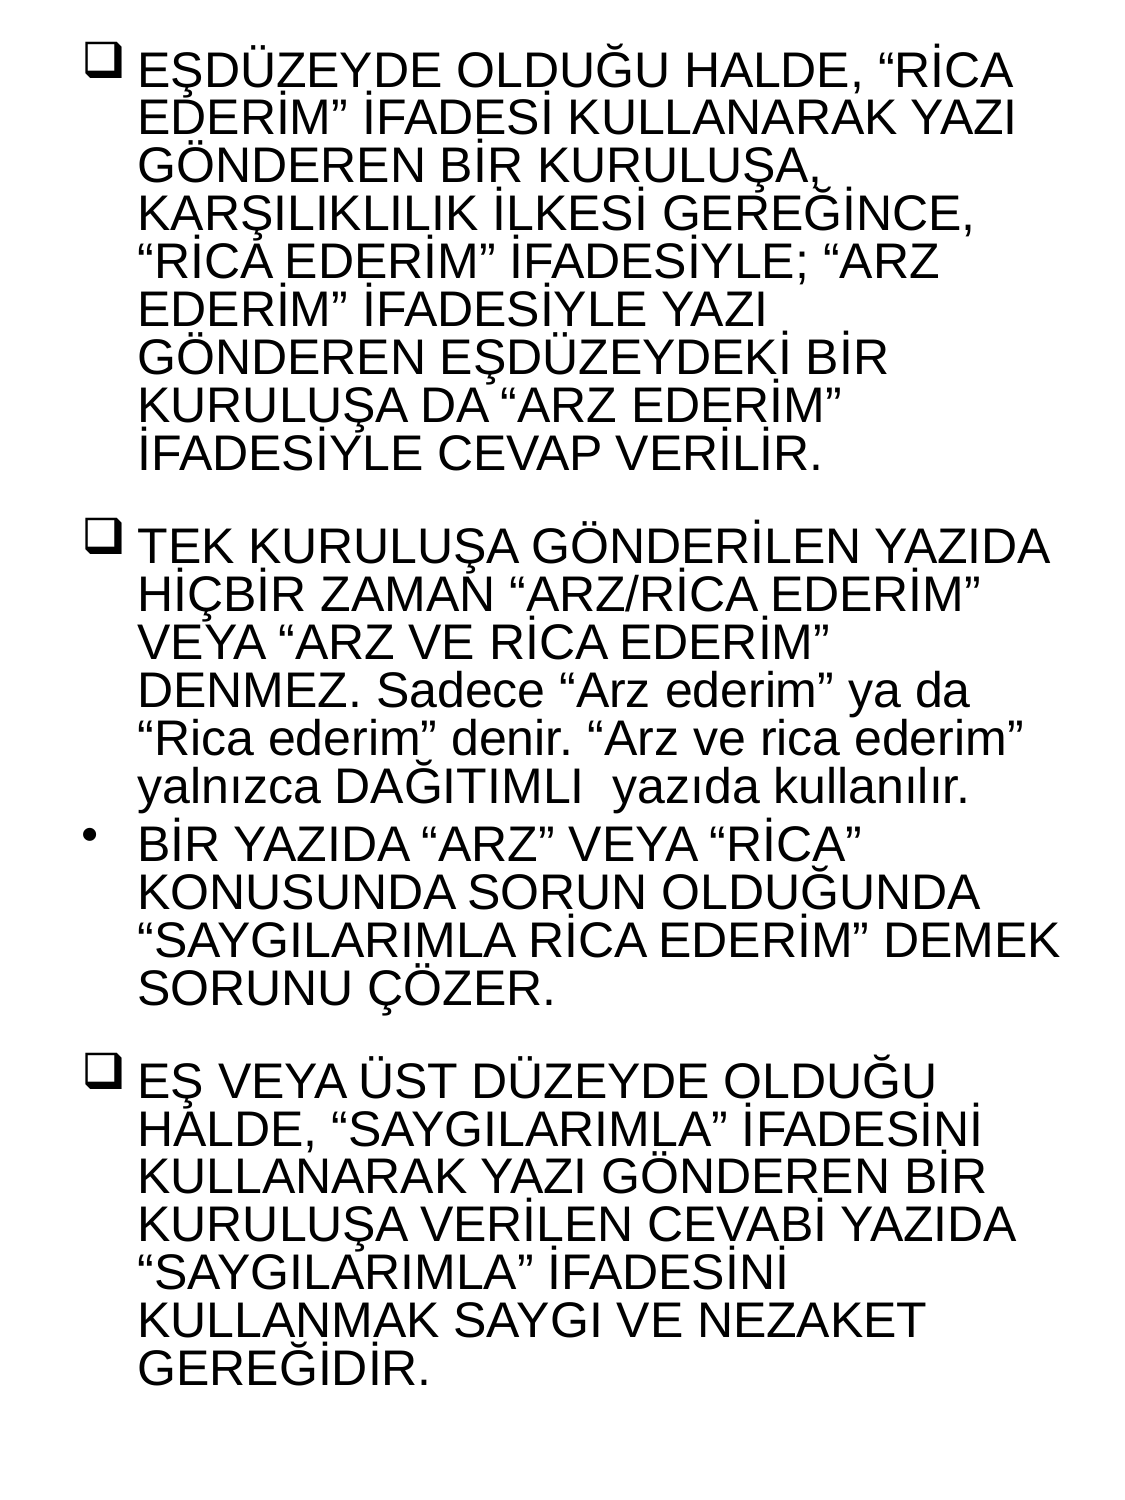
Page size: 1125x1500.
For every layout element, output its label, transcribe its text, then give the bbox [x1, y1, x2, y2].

list EŞDÜZEYDE OLDUĞU HALDE, “RİCA EDERİM” İFADESİ KULLANARAK YAZI GÖNDEREN BİR KURULUŞA, KARŞILIKLILIK İLKESİ GEREĞİNCE, “RİCA EDERİM” İFADESİYLE; “ARZ EDERİM” İFADESİYLE YAZI GÖNDEREN EŞDÜZEYDEKİ BİR KURULUŞA DA “ARZ EDERİM” İFADESİYLE CEVAP VERİLİR. TEK KURULUŞA GÖNDERİLEN YAZIDA HİÇBİR ZAMAN “ARZ/RİCA EDERİM” VEYA “ARZ VE RİCA EDERİM” DENMEZ. Sadece “Arz ederim” ya da “Rica ederim” denir. “Arz ve rica ederim” yalnızca DAĞITIMLI yazıda kullanılır. BİR YAZIDA “ARZ” VEYA “RİCA” KONUSUNDA SORUN OLDUĞUNDA “SAYGILARIMLA RİCA EDERİM” DEMEK SORUNU ÇÖZER. EŞ VEYA ÜST DÜZEYDE OLDUĞU HALDE, “SAYGILARIMLA” İFADESİNİ KULLANARAK YAZI GÖNDEREN BİR KURULUŞA VERİLEN CEVABİ YAZIDA “SAYGILARIMLA” İFADESİNİ KULLANMAK SAYGI VE NEZAKET GEREĞİDİR. [66, 40, 1080, 1500]
